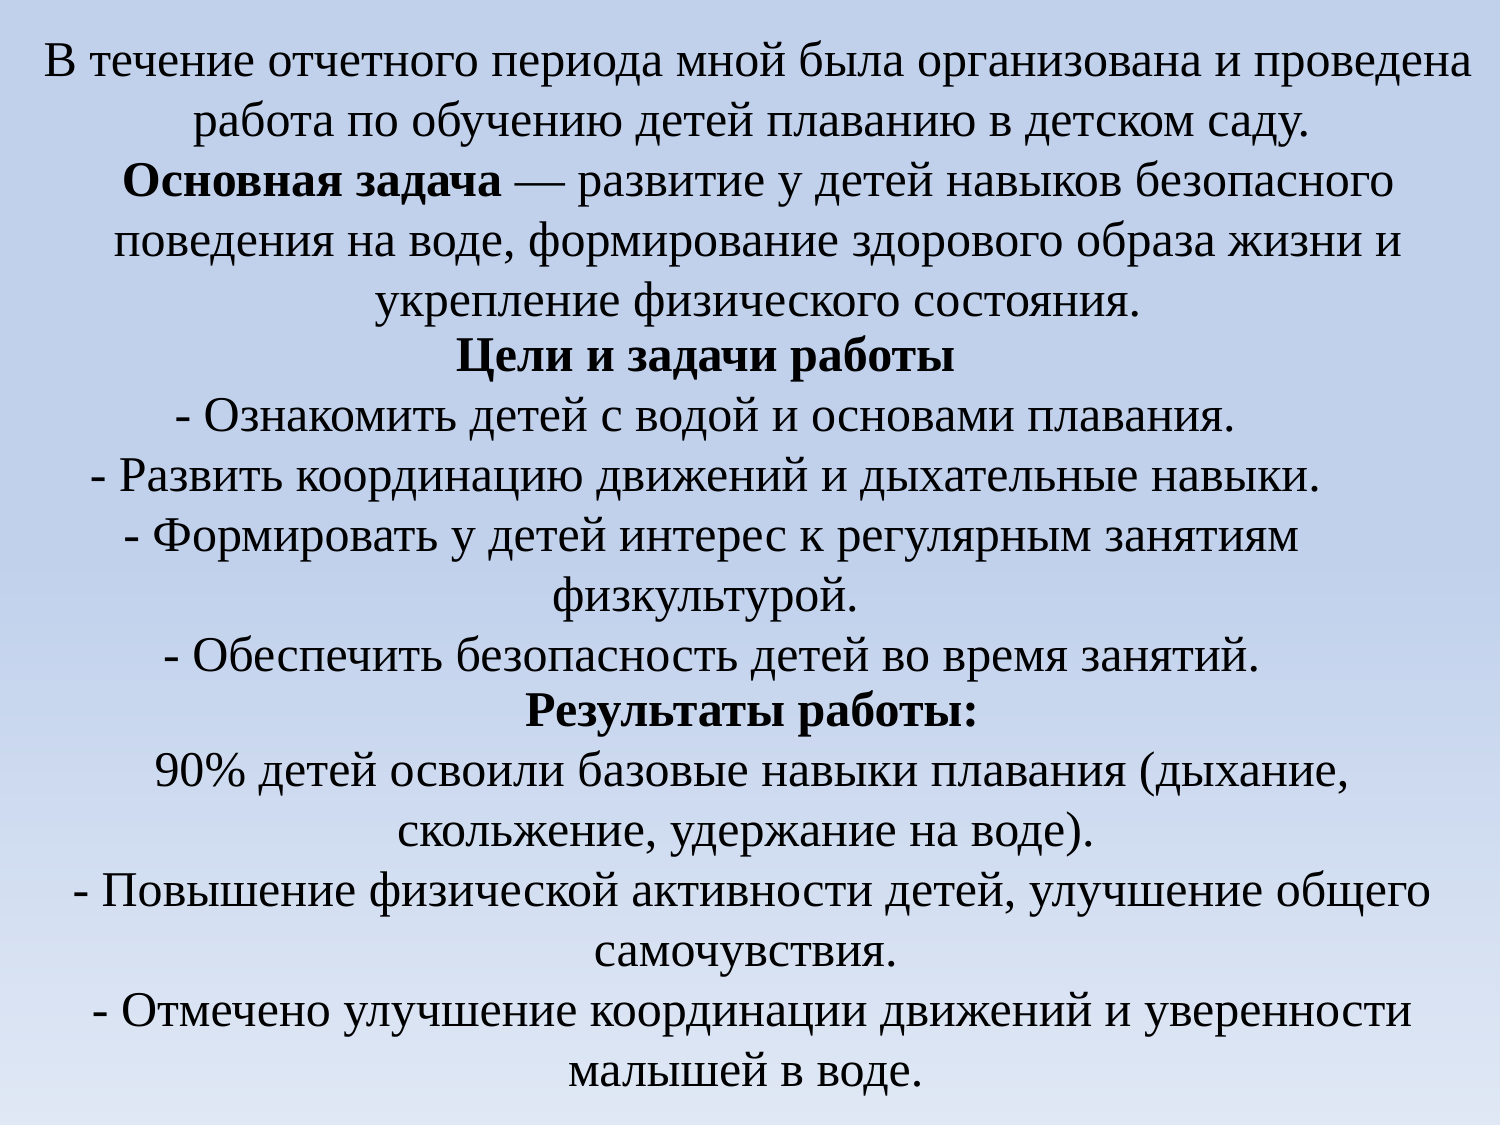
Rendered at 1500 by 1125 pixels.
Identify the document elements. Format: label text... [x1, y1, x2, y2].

text_box Результаты работы: 90% детей освоили базовые навыки плавания (дыхание, скольжение, удержание на воде). - Повышение физической активности детей, улучшение общего самочувствия. - Отмечено улучшение координации движений и уверенности малышей в воде. [5, 668, 1500, 1104]
text_box В течение отчетного периода мной была организована и проведена работа по обучению детей плаванию в детском саду. Основная задача — развитие у детей навыков безопасного поведения на воде, формирование здорового образа жизни и укрепление физического состояния. [16, 19, 1500, 334]
text_box Цели и задачи работы - Ознакомить детей с водой и основами плавания. - Развить координацию движений и дыхательные навыки. - Формировать у детей интерес к регулярным занятиям физкультурой. - Обеспечить безопасность детей во время занятий. [0, 314, 1424, 690]
